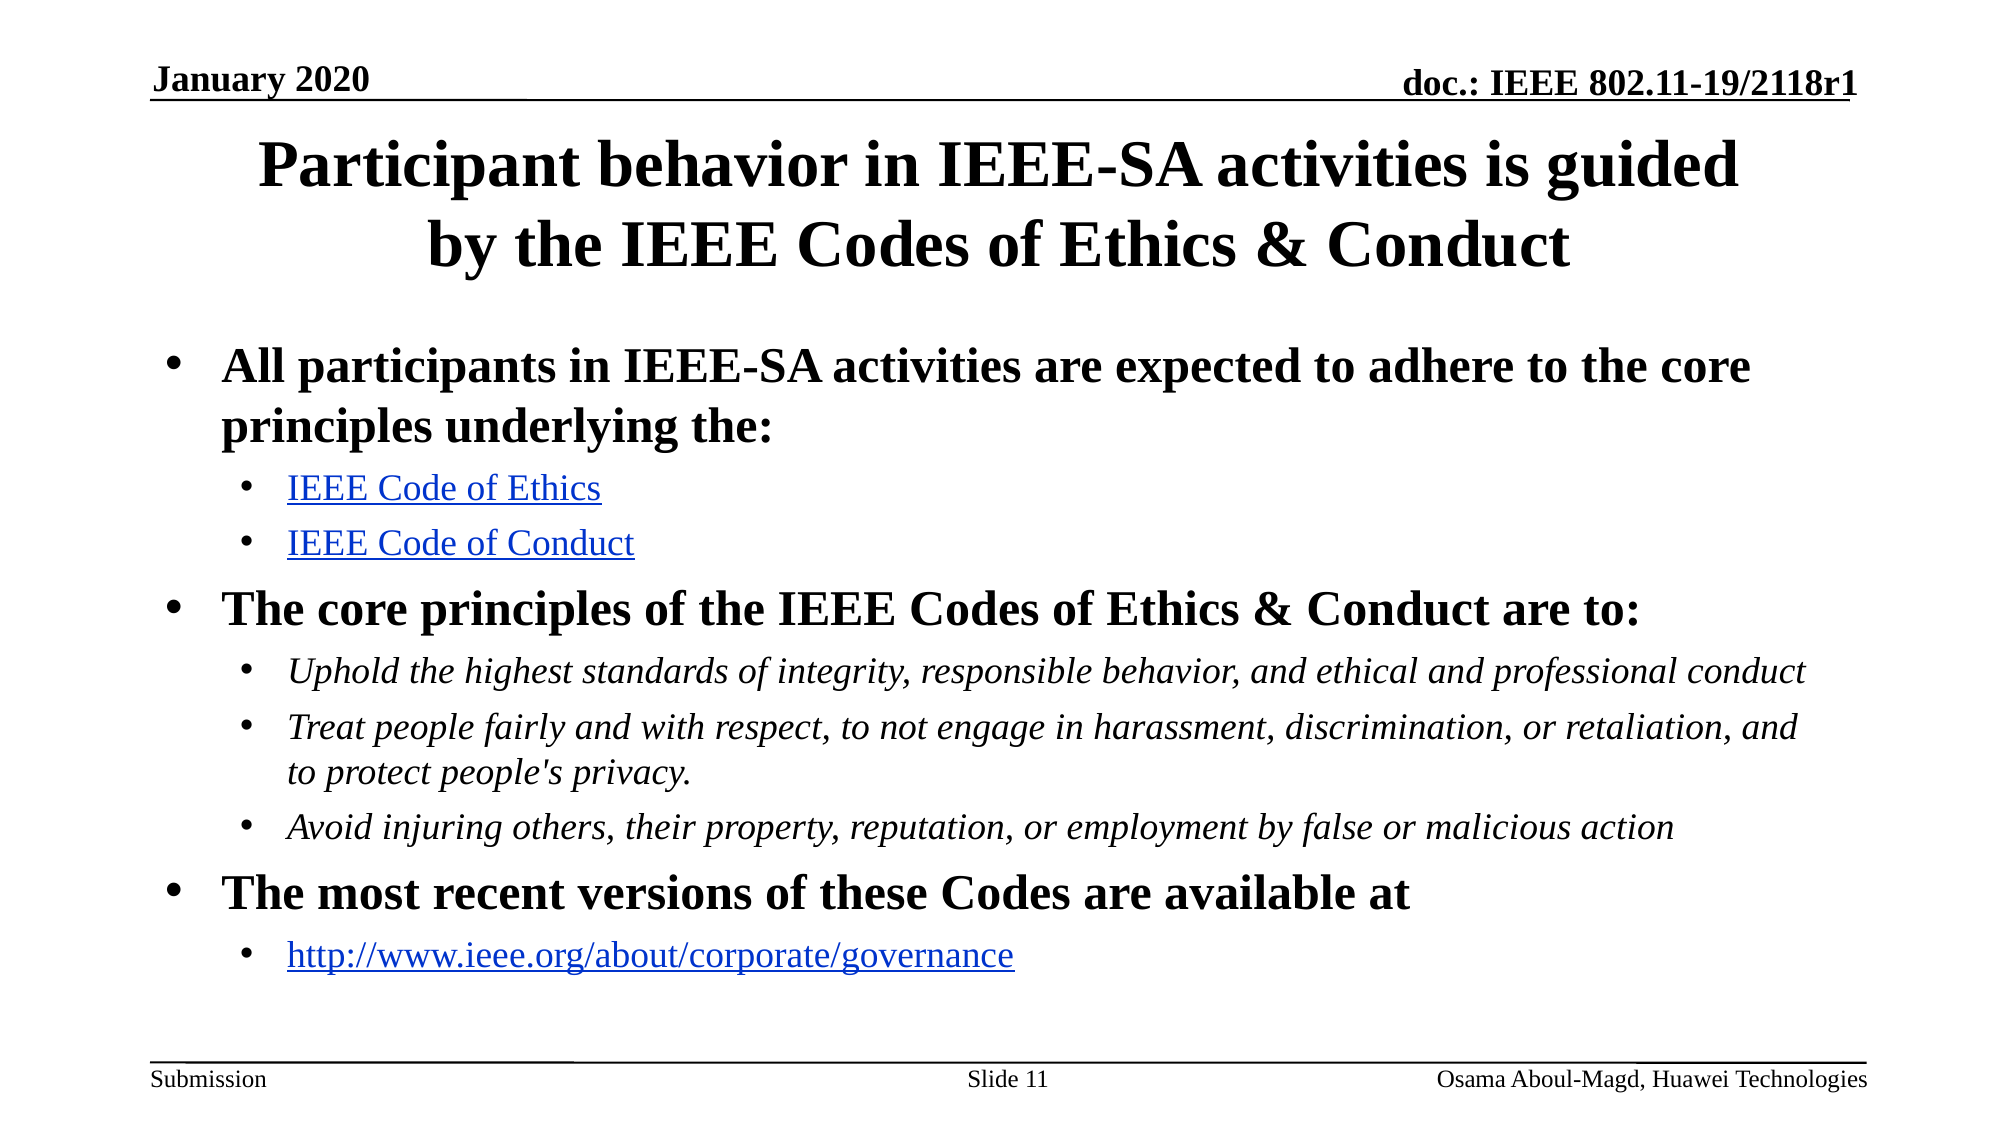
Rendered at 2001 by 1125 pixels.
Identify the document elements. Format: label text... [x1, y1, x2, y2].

list All participants in IEEE-SA activities are expected to adhere to the core principles underlying the: IEEE Code of Ethics IEEE Code of Conduct The core principles of the IEEE Codes of Ethics & Conduct are to: Uphold the highest standards of integrity, responsible behavior, and ethical and professional conduct Treat people fairly and with respect, to not engage in harassment, discrimination, or retaliation, and to protect people's privacy. Avoid injuring others, their property, reputation, or employment by false or malicious action The most recent versions of these Codes are available at http://www.ieee.org/about/corporate/governance [149, 324, 1850, 1000]
title Participant behavior in IEEE-SA activities is guided by the IEEE Codes of Ethics & Conduct [149, 112, 1850, 288]
slide_number Slide 11 [950, 1061, 1067, 1123]
footer Osama Aboul-Magd, Huawei Technologies [1171, 1061, 1869, 1093]
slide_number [152, 54, 563, 100]
